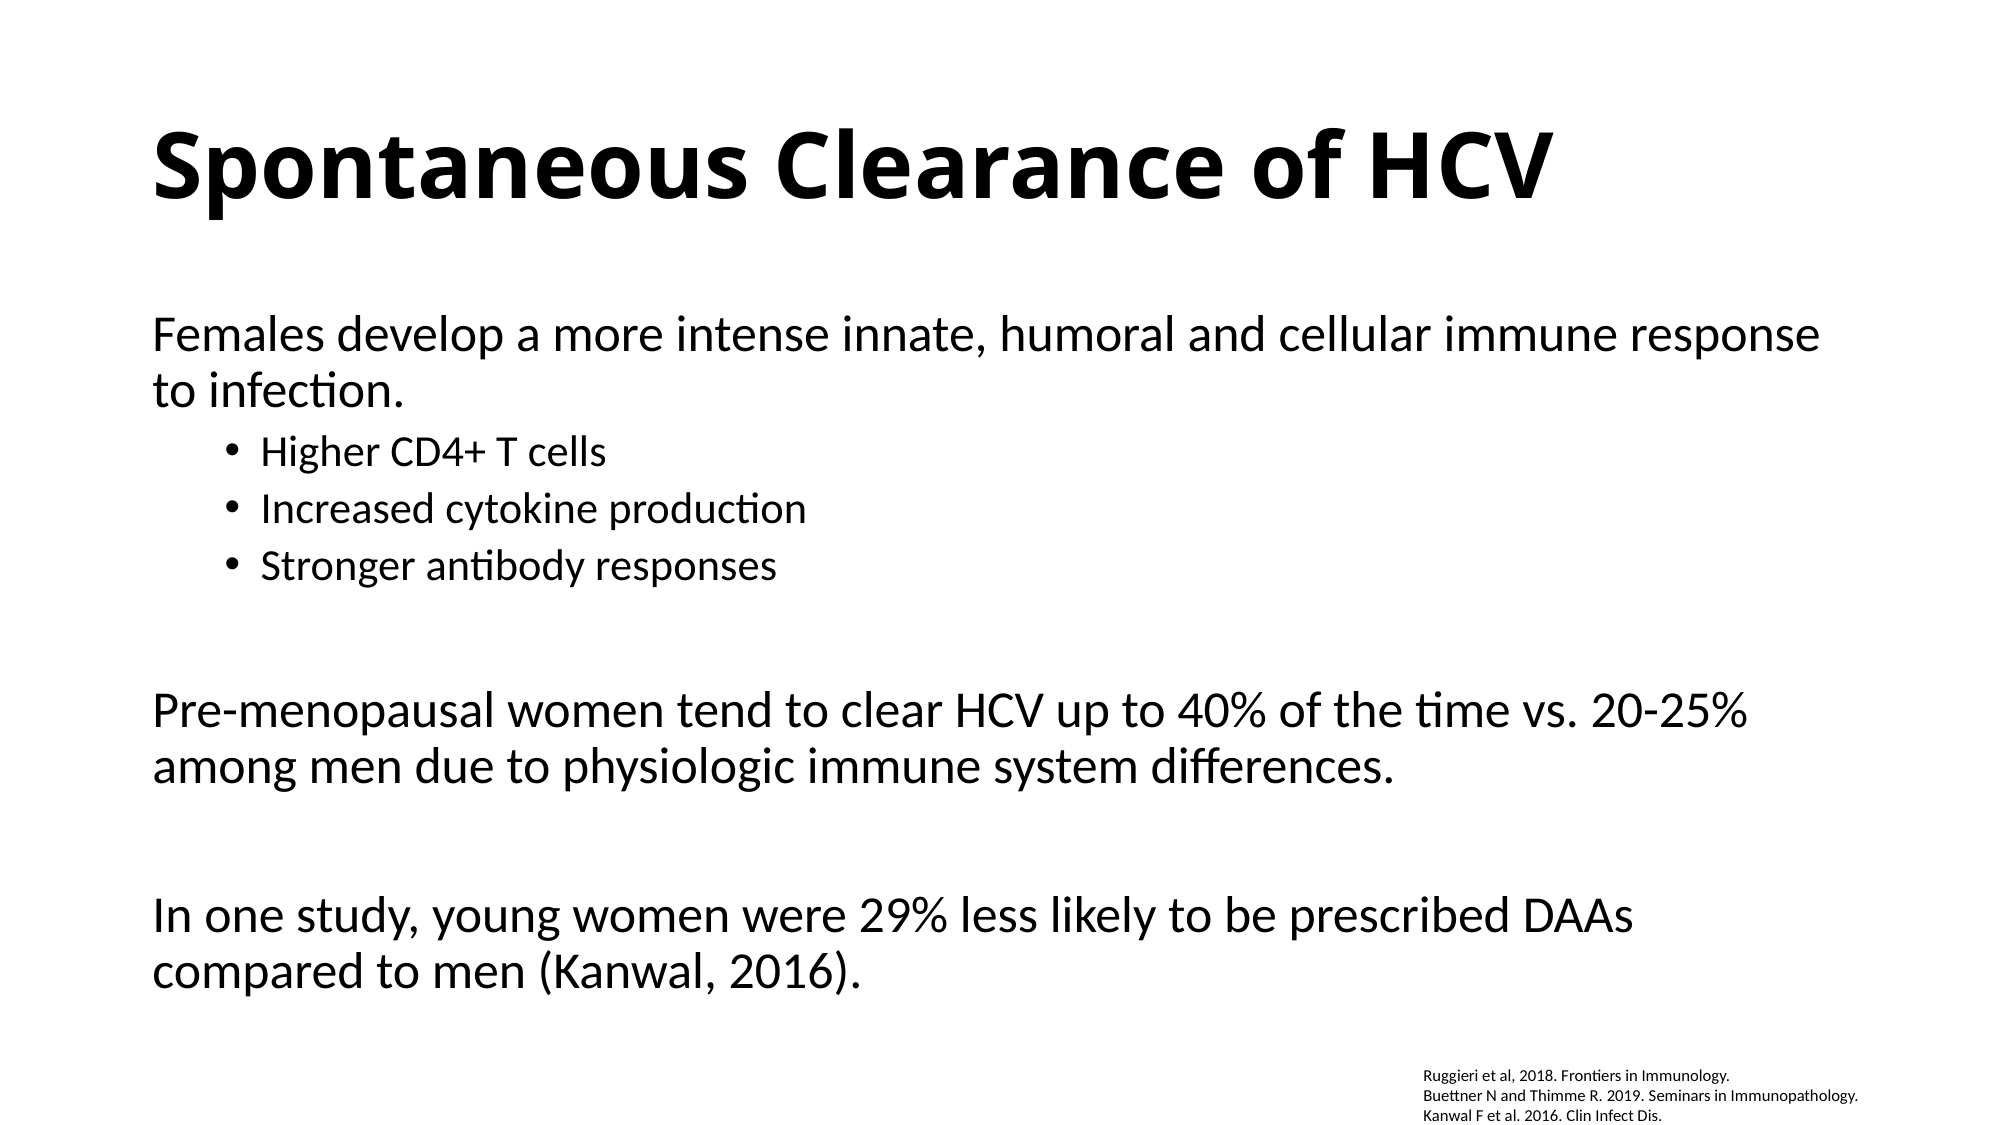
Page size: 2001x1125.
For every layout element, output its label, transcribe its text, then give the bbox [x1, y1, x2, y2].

list Females develop a more intense innate, humoral and cellular immune response to infection. Higher CD4+ T cells Increased cytokine production Stronger antibody responses Pre-menopausal women tend to clear HCV up to 40% of the time vs. 20-25% among men due to physiologic immune system differences. In one study, young women were 29% less likely to be prescribed DAAs compared to men (Kanwal, 2016). [137, 299, 1863, 1014]
title Spontaneous Clearance of HCV [137, 59, 1863, 278]
text_box Ruggieri et al, 2018. Frontiers in Immunology. Buettner N and Thimme R. 2019. Seminars in Immunopathology. Kanwal F et al. 2016. Clin Infect Dis. [1408, 1057, 1898, 1125]
